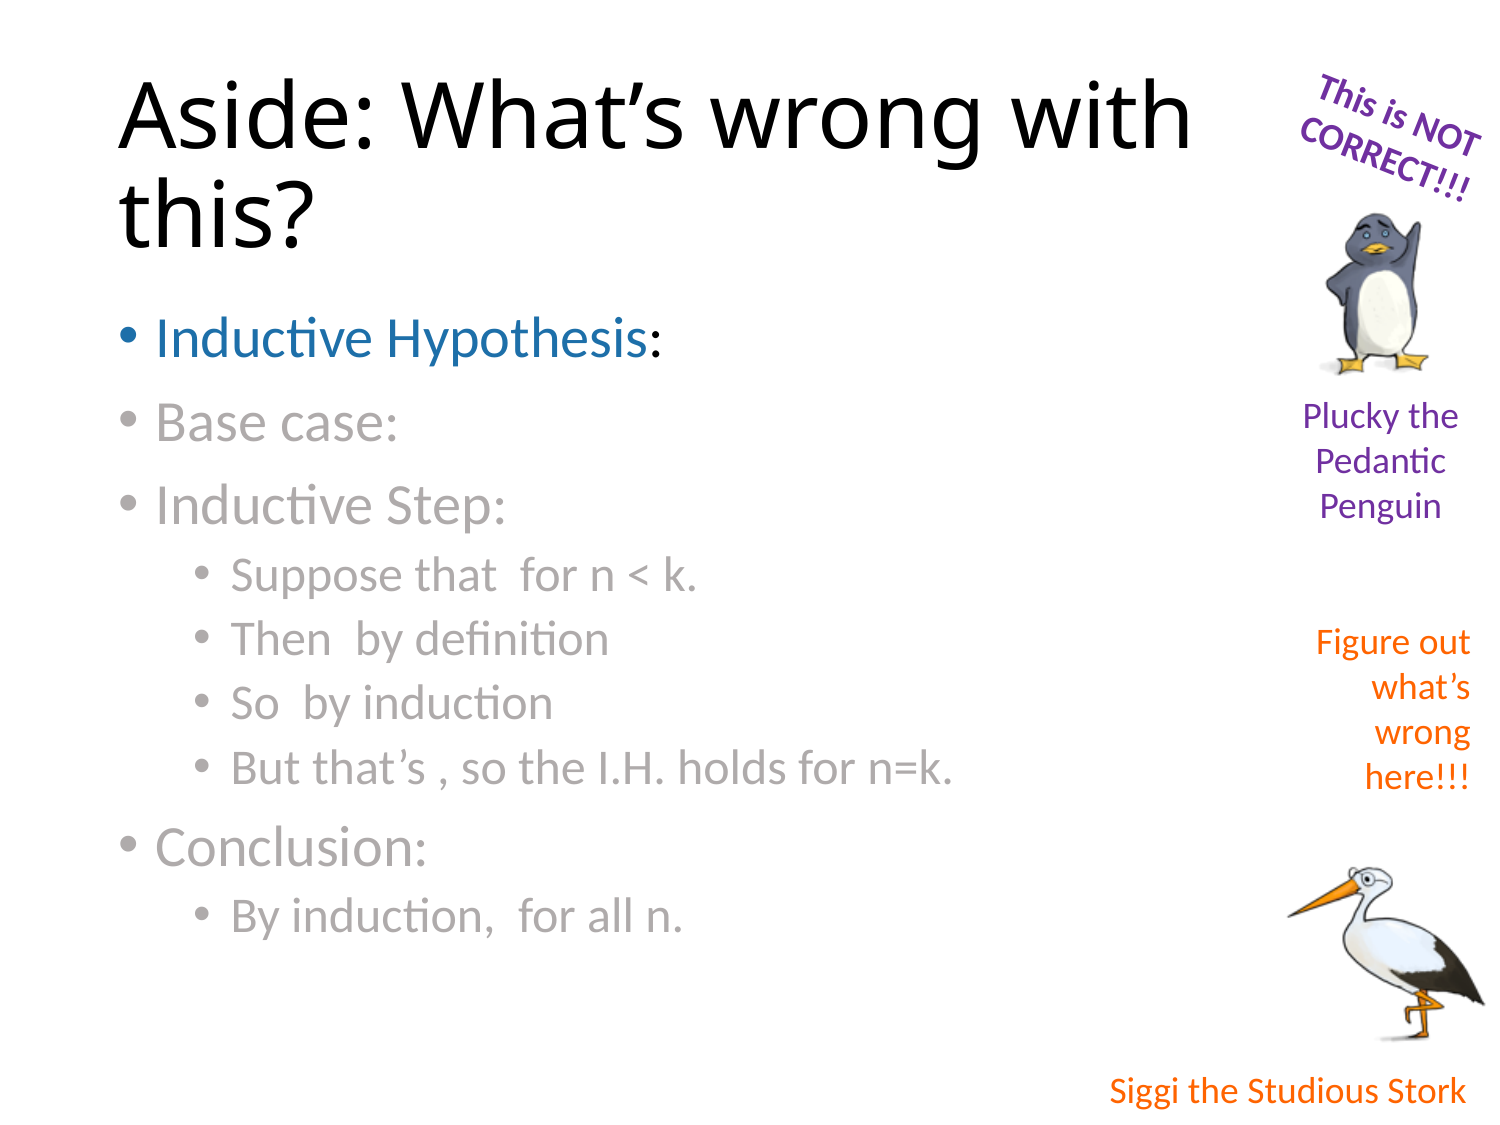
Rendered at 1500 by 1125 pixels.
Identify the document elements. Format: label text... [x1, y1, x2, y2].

picture [1277, 839, 1500, 1060]
picture [1305, 206, 1449, 393]
text_box Plucky the Pedantic Penguin [1253, 383, 1500, 534]
text_box Siggi the Studious Stork [1094, 1059, 1500, 1119]
text_box Figure out what’s wrong here!!! [1257, 609, 1486, 805]
text_box This is NOT CORRECT!!! [1278, 48, 1500, 226]
title Aside: What’s wrong with this? [103, 59, 1397, 278]
